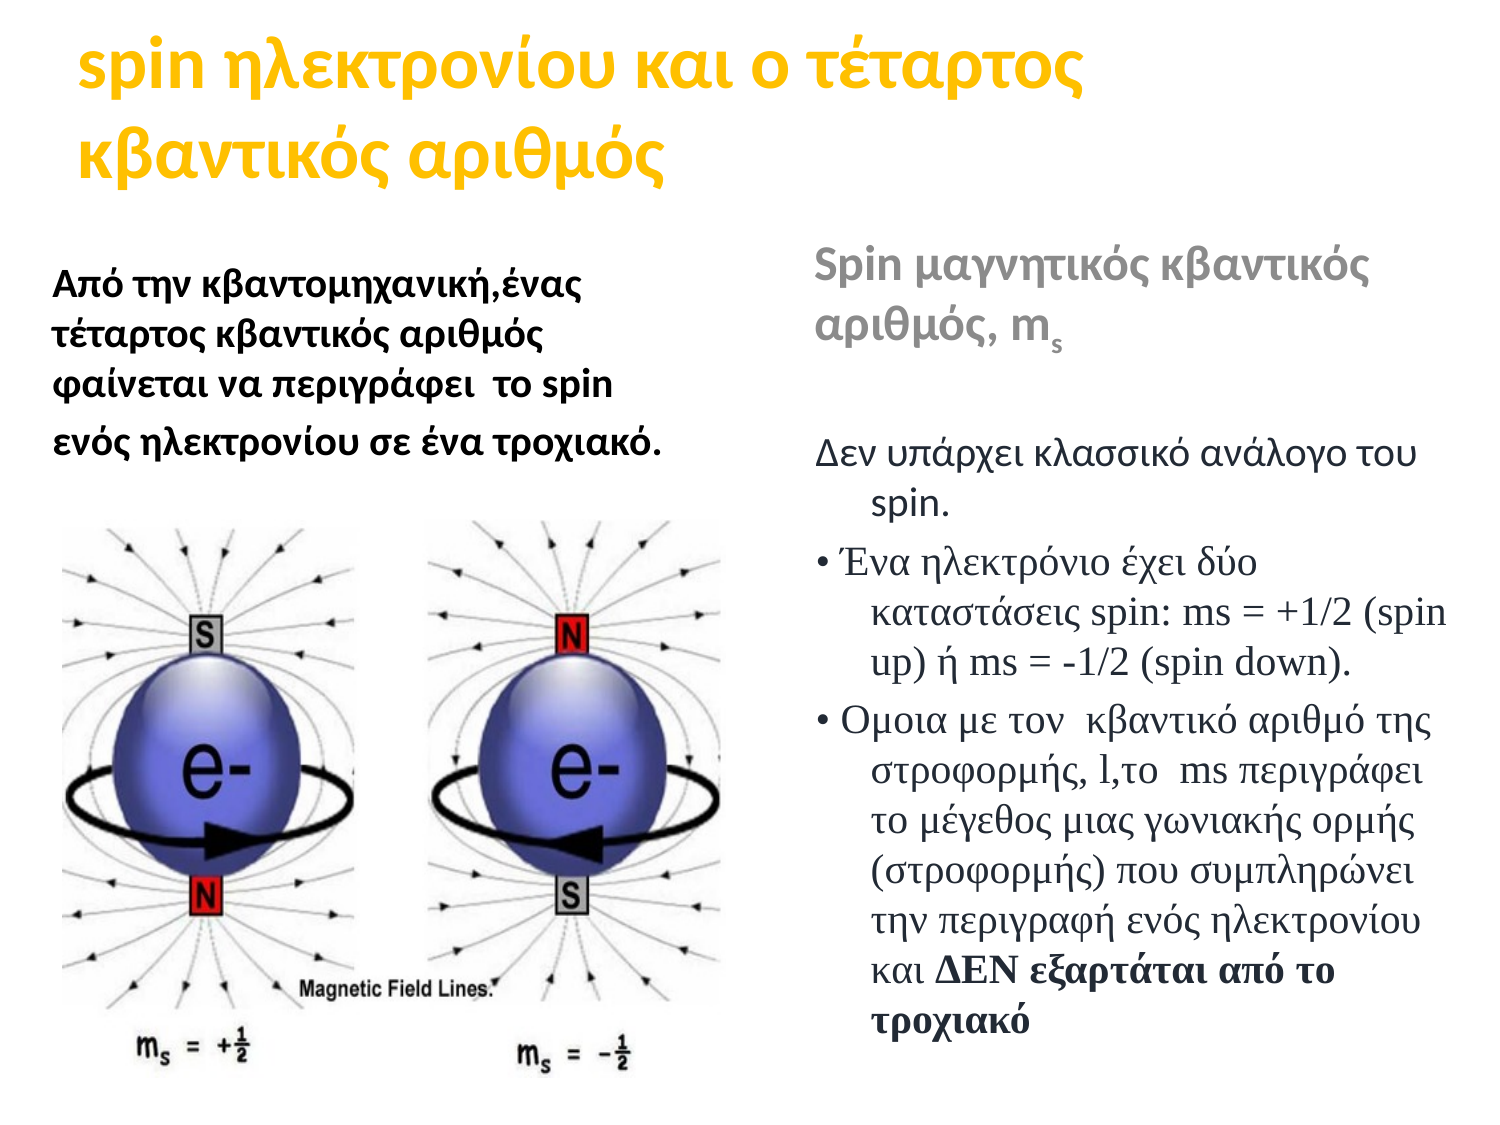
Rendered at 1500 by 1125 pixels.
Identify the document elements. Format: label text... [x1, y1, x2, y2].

picture [62, 519, 726, 1079]
text_box Από την κβαντομηχανική,ένας τέταρτος κβαντικός αριθμός φαίνεται να περιγράφει το spin ενός ηλεκτρονίου σε ένα τροχιακό. [37, 246, 701, 472]
text_box Spin μαγνητικός κβαντικός αριθμός, ms [799, 222, 1463, 367]
text_box Δεν υπάρχει κλασσικό ανάλογο του spin. • Ένα ηλεκτρόνιo έχει δύο καταστάσεις spin: ms = +1/2 (spin up) ή ms = -1/2 (spin down). • Ομοια με τον κβαντικό αριθμό της στροφορμής, l,το ms περιγράφει το μέγεθος μιας γωνιακής ορμής (στροφορμής) που συμπληρώνει την περιγραφή ενός ηλεκτρονίου και ΔΕΝ εξαρτάται από το τροχιακό [799, 428, 1463, 1040]
text_box spin ηλεκτρονίου και ο τέταρτος κβαντικός αριθμός [62, 10, 1413, 198]
